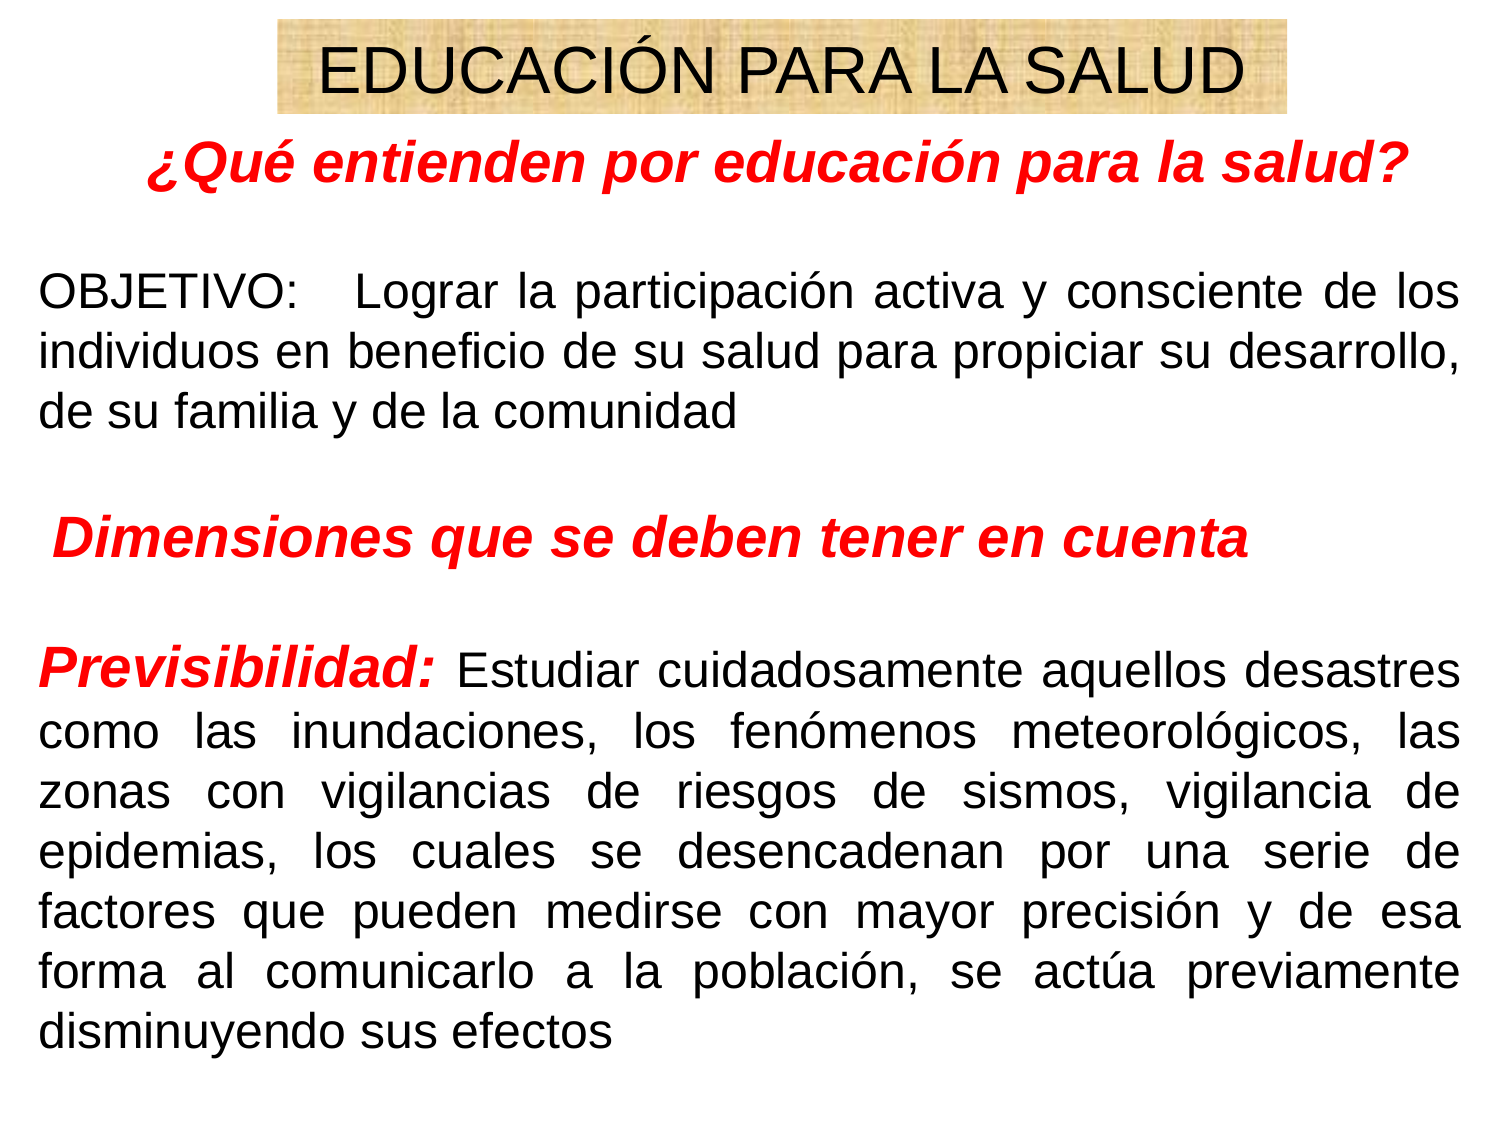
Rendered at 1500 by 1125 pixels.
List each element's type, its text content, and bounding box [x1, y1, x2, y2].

text_box ¿Qué entienden por educación para la salud? [132, 116, 1432, 202]
text_box EDUCACIÓN PARA LA SALUD [277, 19, 1288, 114]
text_box OBJETIVO: Lograr la participación activa y consciente de los individuos en beneficio de su salud para propiciar su desarrollo, de su familia y de la comunidad Dimensiones que se deben tener en cuenta Previsibilidad: Estudiar cuidadosamente aquellos desastres como las inundaciones, los fenómenos meteorológicos, las zonas con vigilancias de riesgos de sismos, vigilancia de epidemias, los cuales se desencadenan por una serie de factores que pueden medirse con mayor precisión y de esa forma al comunicarlo a la población, se actúa previamente disminuyendo sus efectos [23, 251, 1477, 1125]
